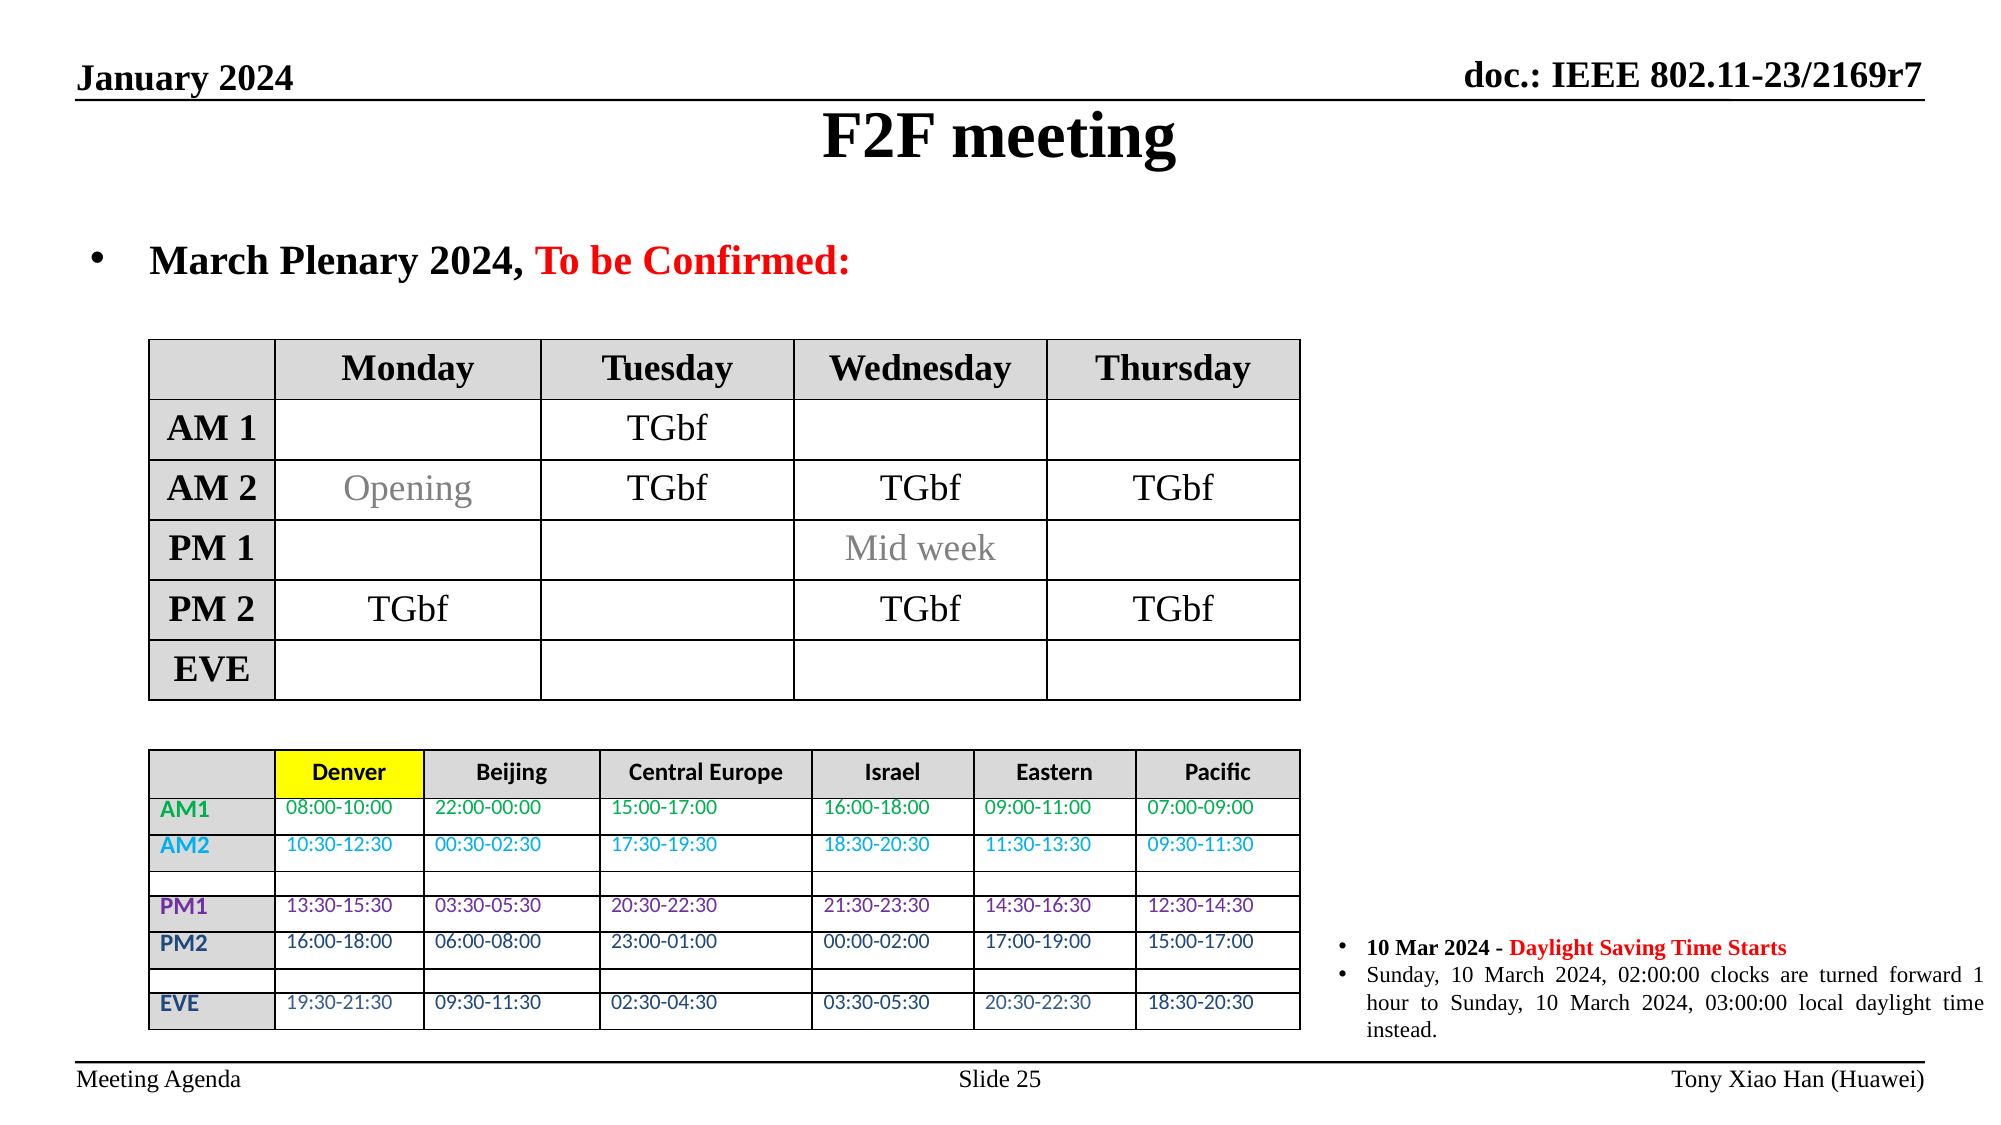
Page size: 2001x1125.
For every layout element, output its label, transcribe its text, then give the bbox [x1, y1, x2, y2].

table_header Pacific [1137, 751, 1299, 798]
table_cell [276, 872, 423, 895]
table_header Thursday [1048, 340, 1299, 399]
table_cell TGbf [542, 400, 793, 459]
table_cell 10:30-12:30 [276, 836, 423, 871]
table_cell TGbf [276, 581, 540, 639]
table_cell [975, 872, 1135, 895]
table_cell 20:30-22:30 [601, 897, 811, 931]
table_cell 19:30-21:30 [276, 994, 423, 1029]
table_cell Mid week [795, 521, 1046, 579]
table_cell [601, 872, 811, 895]
table_cell [795, 641, 1046, 699]
table_cell [1137, 970, 1299, 992]
table_cell [150, 872, 274, 895]
table_cell 08:00-10:00 [276, 799, 423, 834]
table_cell 15:00-17:00 [601, 799, 811, 834]
table_cell [425, 872, 599, 895]
table_cell PM 2 [150, 581, 274, 639]
table_cell 17:00-19:00 [975, 933, 1135, 968]
table_cell 13:30-15:30 [276, 897, 423, 931]
table_header Monday [276, 340, 540, 399]
table_cell 00:00-02:00 [813, 933, 973, 968]
table_header [150, 751, 274, 798]
table_cell [1048, 641, 1299, 699]
table_cell 07:00-09:00 [1137, 799, 1299, 834]
table_header Denver [276, 751, 423, 798]
table_cell [542, 581, 793, 639]
table_cell 15:00-17:00 [1137, 933, 1299, 968]
table_cell 20:30-22:30 [975, 994, 1135, 1029]
table_cell 06:00-08:00 [425, 933, 599, 968]
table_cell AM1 [150, 799, 274, 834]
table_cell [150, 970, 274, 992]
table_cell AM 2 [150, 461, 274, 519]
table_cell 17:30-19:30 [601, 836, 811, 871]
table_cell [1048, 521, 1299, 579]
table_cell [1048, 400, 1299, 459]
table_cell TGbf [1048, 581, 1299, 639]
table_cell [276, 400, 540, 459]
table_cell EVE [150, 994, 274, 1029]
table_header Eastern [975, 751, 1135, 798]
table_cell PM1 [150, 897, 274, 931]
table_cell [542, 521, 793, 579]
table_cell TGbf [795, 581, 1046, 639]
table_header Tuesday [542, 340, 793, 399]
table_cell 02:30-04:30 [601, 994, 811, 1029]
table_cell [975, 970, 1135, 992]
table_cell 09:30-11:30 [1137, 836, 1299, 871]
text_box 10 Mar 2024 - Daylight Saving Time Starts Sunday, 10 March 2024, 02:00:00 clocks are turned forward 1 hour to Sunday, 10 March 2024, 03:00:00 local daylight time instead. [1323, 924, 2000, 1050]
table_cell [276, 970, 423, 992]
table_cell 00:30-02:30 [425, 836, 599, 871]
table_cell TGbf [795, 461, 1046, 519]
table_cell 03:30-05:30 [813, 994, 973, 1029]
table_cell 11:30-13:30 [975, 836, 1135, 871]
table_cell AM 1 [150, 400, 274, 459]
table_cell TGbf [542, 461, 793, 519]
table_cell [1137, 872, 1299, 895]
table_cell 22:00-00:00 [425, 799, 599, 834]
table_header Israel [813, 751, 973, 798]
table_cell [276, 641, 540, 699]
table_cell 12:30-14:30 [1137, 897, 1299, 931]
table_cell 03:30-05:30 [425, 897, 599, 931]
table_cell PM2 [150, 933, 274, 968]
table_cell [795, 400, 1046, 459]
text_box March Plenary 2024, To be Confirmed: [75, 224, 1150, 363]
table_cell 18:30-20:30 [813, 836, 973, 871]
text_box F2F meeting [0, 87, 2000, 175]
table_cell 21:30-23:30 [813, 897, 973, 931]
table_cell [601, 970, 811, 992]
table_cell EVE [150, 641, 274, 699]
table_header Central Europe [601, 751, 811, 798]
table_cell PM 1 [150, 521, 274, 579]
table_header [150, 340, 274, 399]
table_header Wednesday [795, 340, 1046, 399]
table_cell 14:30-16:30 [975, 897, 1135, 931]
table_cell [276, 521, 540, 579]
table_cell 23:00-01:00 [601, 933, 811, 968]
table_cell 09:00-11:00 [975, 799, 1135, 834]
table_cell [813, 970, 973, 992]
table_cell 09:30-11:30 [425, 994, 599, 1029]
table_header Beijing [425, 751, 599, 798]
table_cell 16:00-18:00 [813, 799, 973, 834]
table_cell AM2 [150, 836, 274, 871]
table_cell [813, 872, 973, 895]
table_cell [542, 641, 793, 699]
table_cell Opening [276, 461, 540, 519]
table_cell 16:00-18:00 [276, 933, 423, 968]
table_cell 18:30-20:30 [1137, 994, 1299, 1029]
table_cell TGbf [1048, 461, 1299, 519]
table_cell [425, 970, 599, 992]
